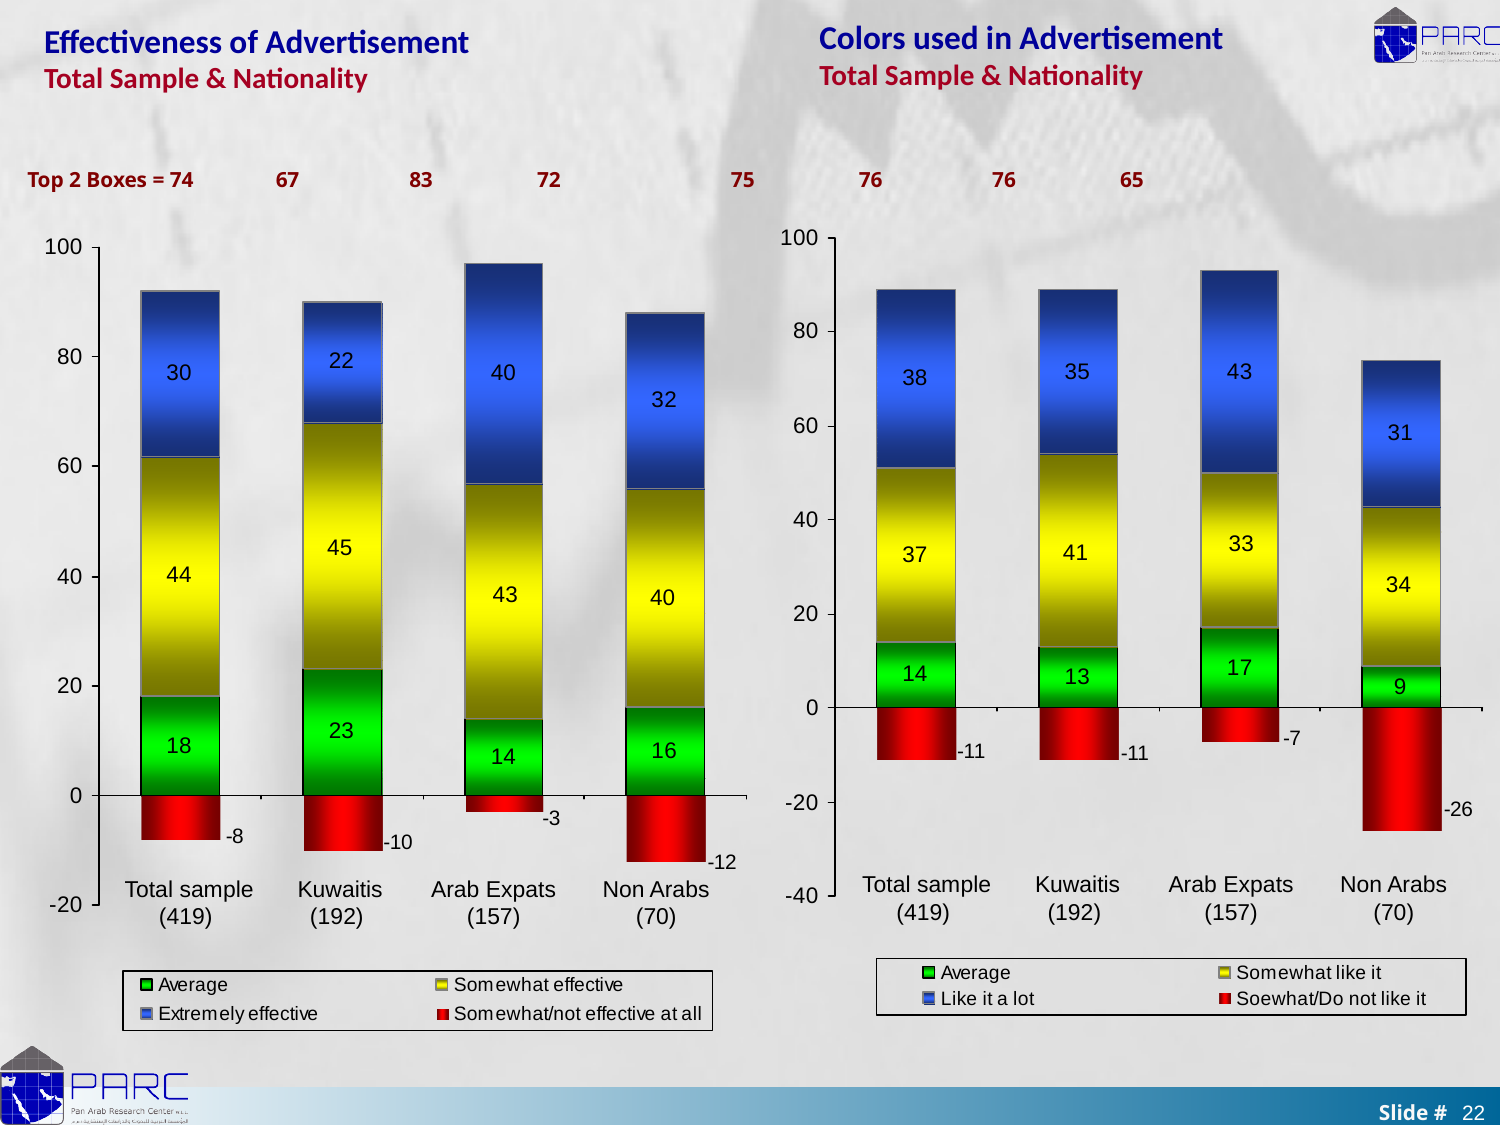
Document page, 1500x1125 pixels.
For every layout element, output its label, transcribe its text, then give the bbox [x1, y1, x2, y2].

slide_number 22 [1149, 1087, 1500, 1125]
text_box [32, 221, 765, 1063]
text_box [768, 212, 1500, 1054]
text_box Top 2 Boxes = 74 67 83 72 75 76 76 65 [12, 158, 1500, 200]
text_box Colors used in Advertisement Total Sample & Nationality [804, 9, 1475, 99]
text_box Effectiveness of Advertisement Total Sample & Nationality [29, 12, 700, 103]
picture [0, 0, 1500, 1125]
